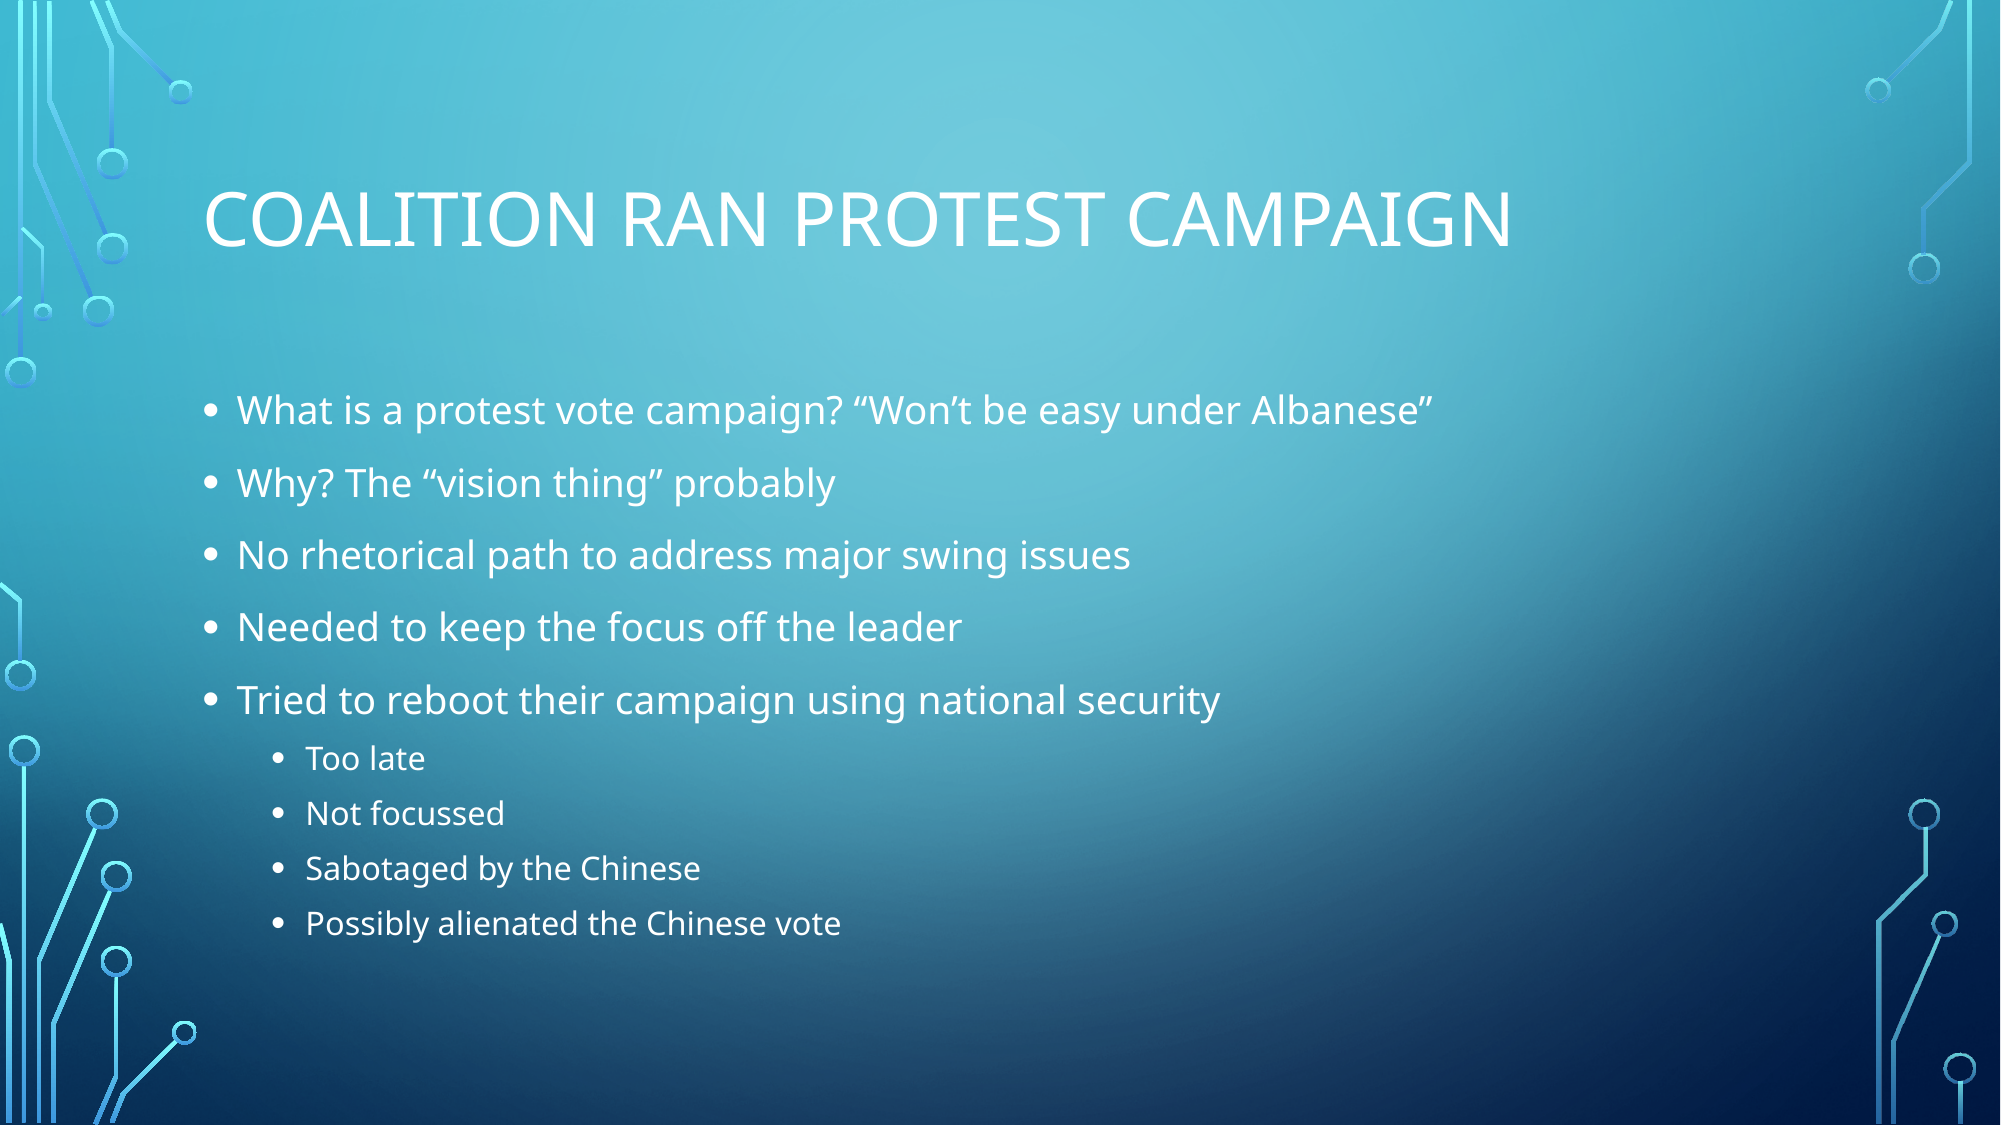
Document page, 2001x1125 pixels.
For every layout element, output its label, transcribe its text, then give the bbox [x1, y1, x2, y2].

title Coalition ran protest campaign [187, 101, 1813, 344]
list What is a protest vote campaign? “Won’t be easy under Albanese” Why? The “vision thing” probably No rhetorical path to address major swing issues Needed to keep the focus off the leader Tried to reboot their campaign using national security Too late Not focussed Sabotaged by the Chinese Possibly alienated the Chinese vote [187, 369, 1813, 950]
